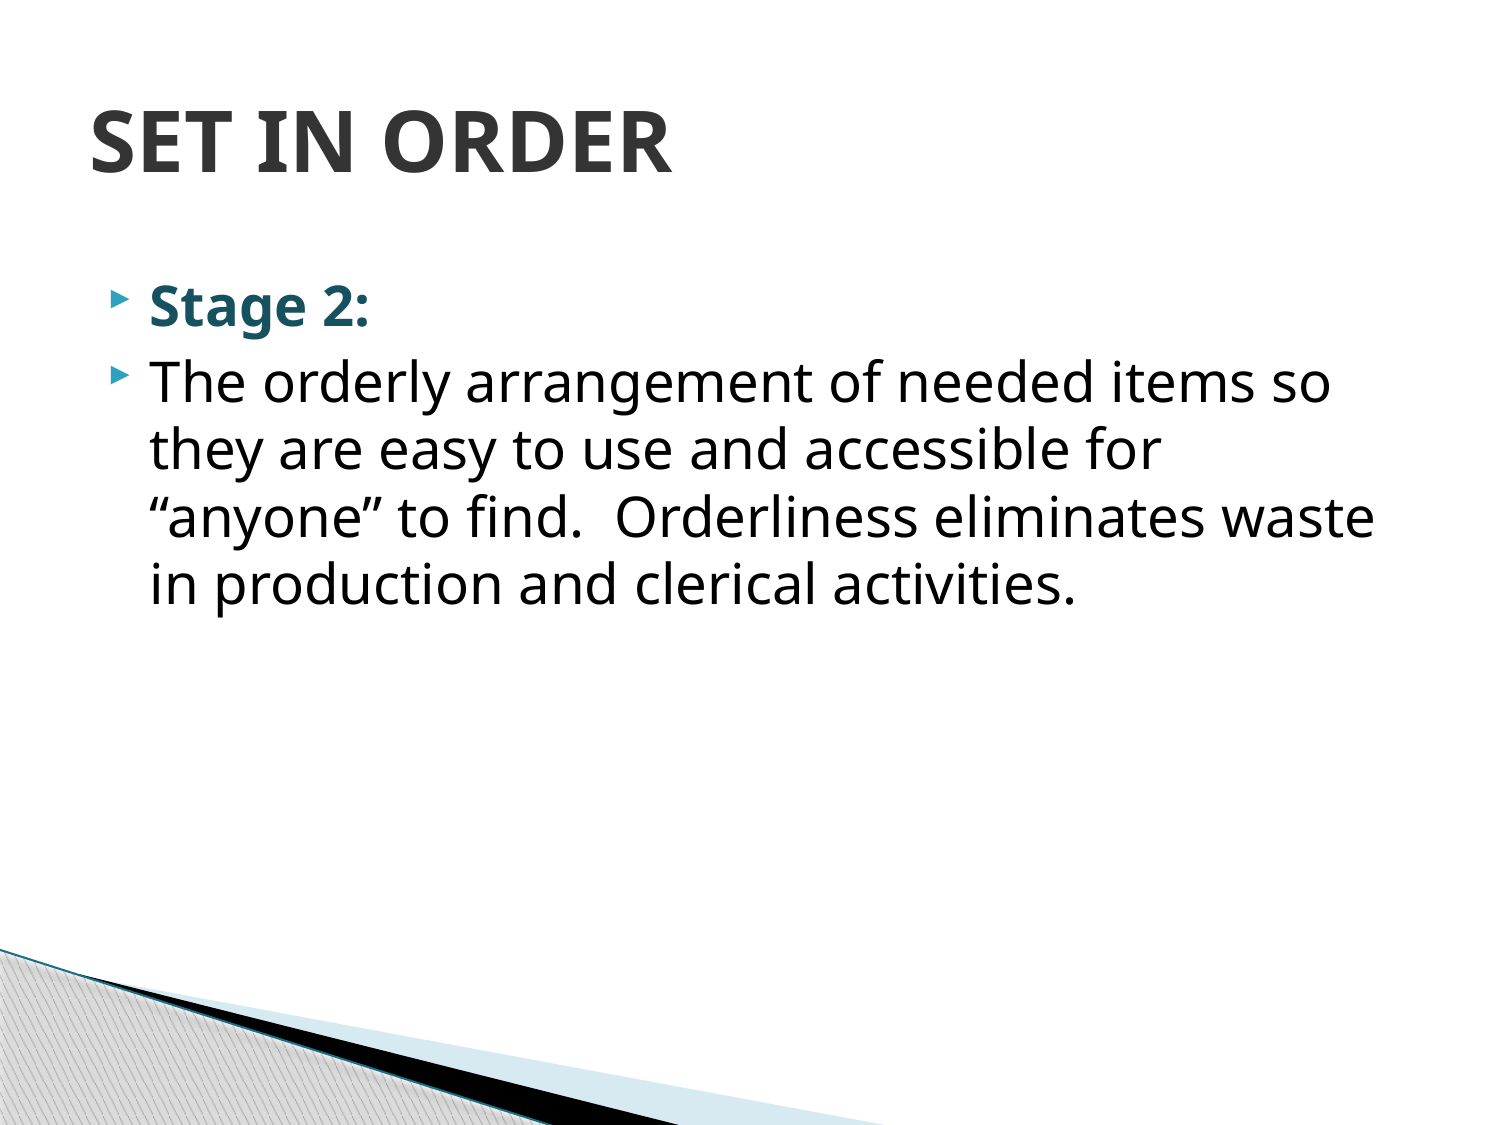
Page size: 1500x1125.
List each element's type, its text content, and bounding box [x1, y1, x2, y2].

title SET IN ORDER [75, 45, 1425, 233]
list Stage 2: The orderly arrangement of needed items so they are easy to use and accessible for “anyone” to find. Orderliness eliminates waste in production and clerical activities. [75, 262, 1425, 915]
